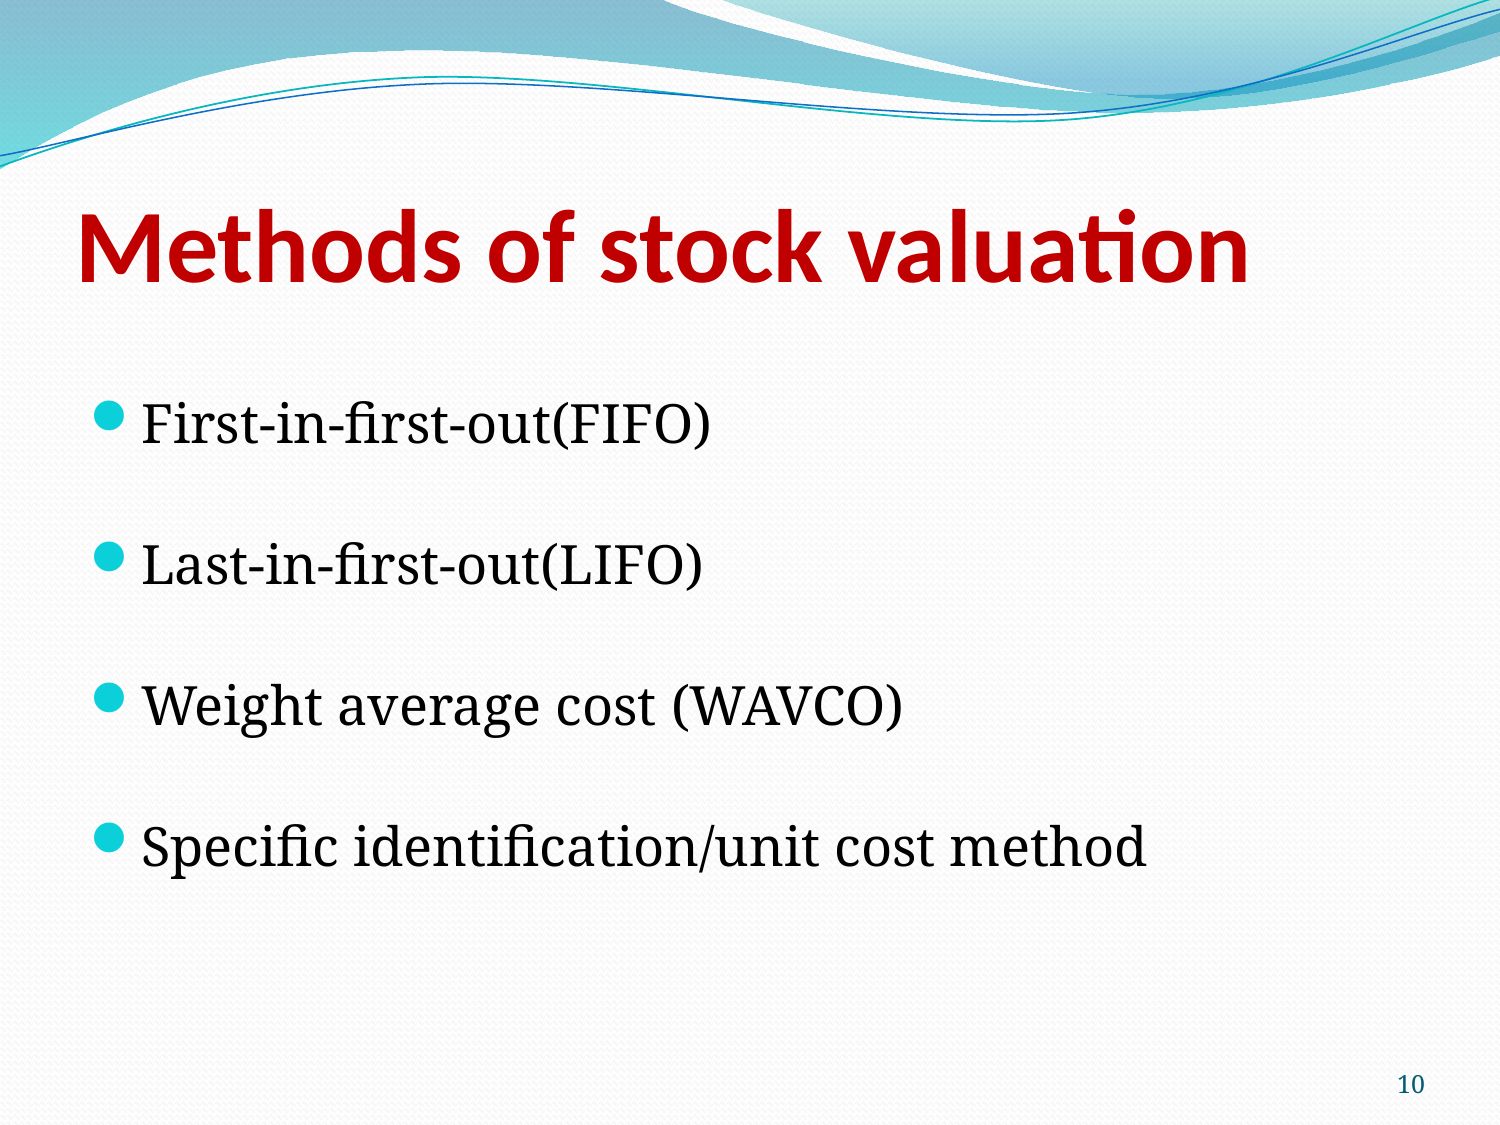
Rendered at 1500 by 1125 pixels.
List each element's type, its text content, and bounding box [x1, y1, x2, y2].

slide_number 10 [1299, 1042, 1425, 1103]
title Methods of stock valuation [75, 115, 1425, 303]
list First-in-first-out(FIFO) Last-in-first-out(LIFO) Weight average cost (WAVCO) Specific identification/unit cost method [75, 317, 1425, 1038]
